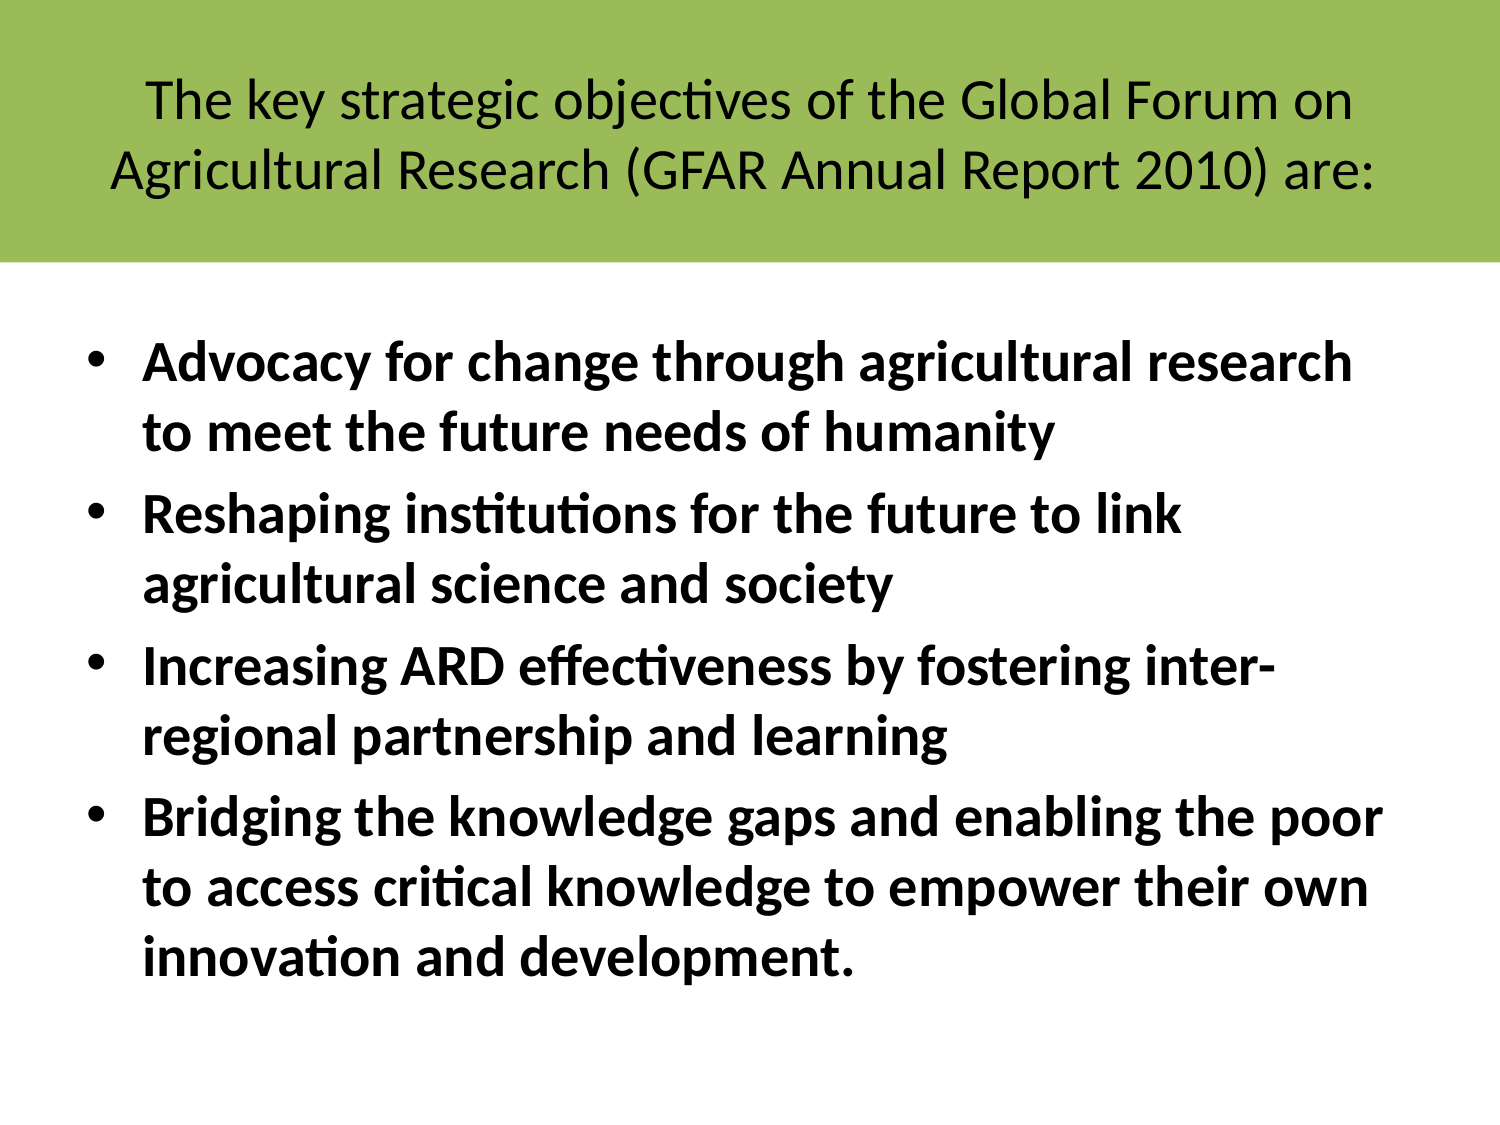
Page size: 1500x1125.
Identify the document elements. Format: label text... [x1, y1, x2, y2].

title The key strategic objectives of the Global Forum on Agricultural Research (GFAR Annual Report 2010) are: [0, 0, 1500, 263]
list Advocacy for change through agricultural research to meet the future needs of humanity Reshaping institutions for the future to link agricultural science and society Increasing ARD effectiveness by fostering inter-regional partnership and learning Bridging the knowledge gaps and enabling the poor to access critical knowledge to empower their own innovation and development. [71, 316, 1422, 980]
